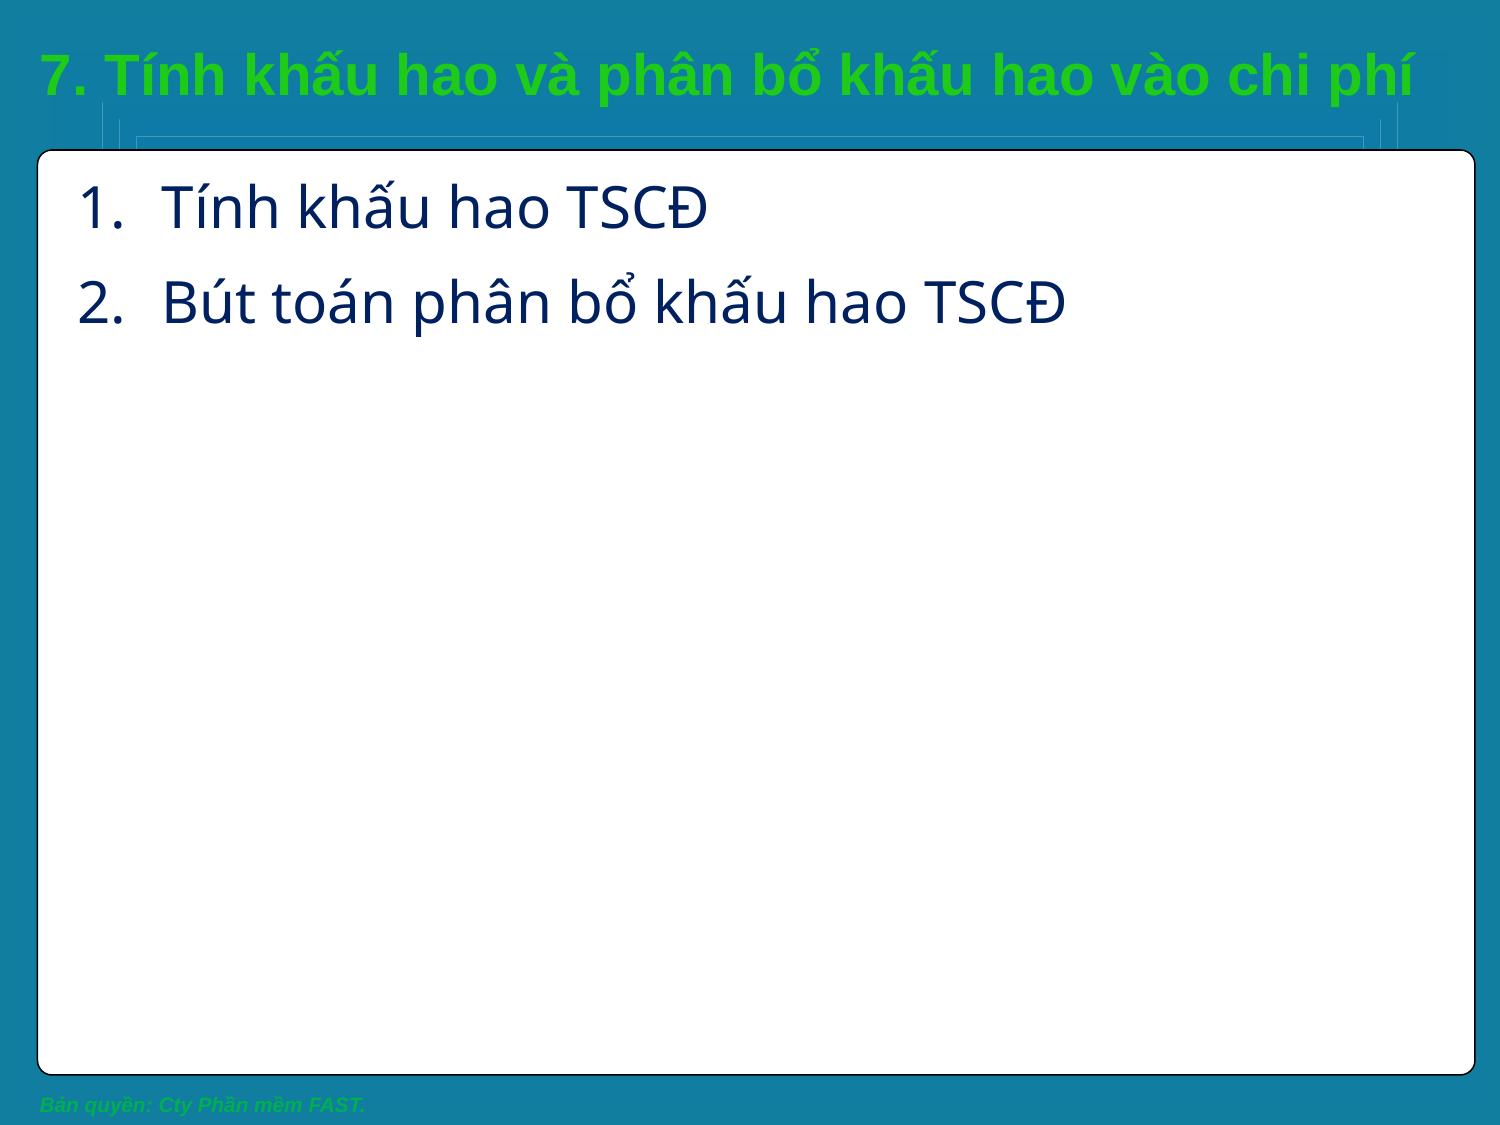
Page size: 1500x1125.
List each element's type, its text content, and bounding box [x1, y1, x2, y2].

text_box Tính khấu hao TSCĐ Bút toán phân bổ khấu hao TSCĐ [62, 162, 1438, 343]
title 7. Tính khấu hao và phân bổ khấu hao vào chi phí [24, 37, 1488, 117]
